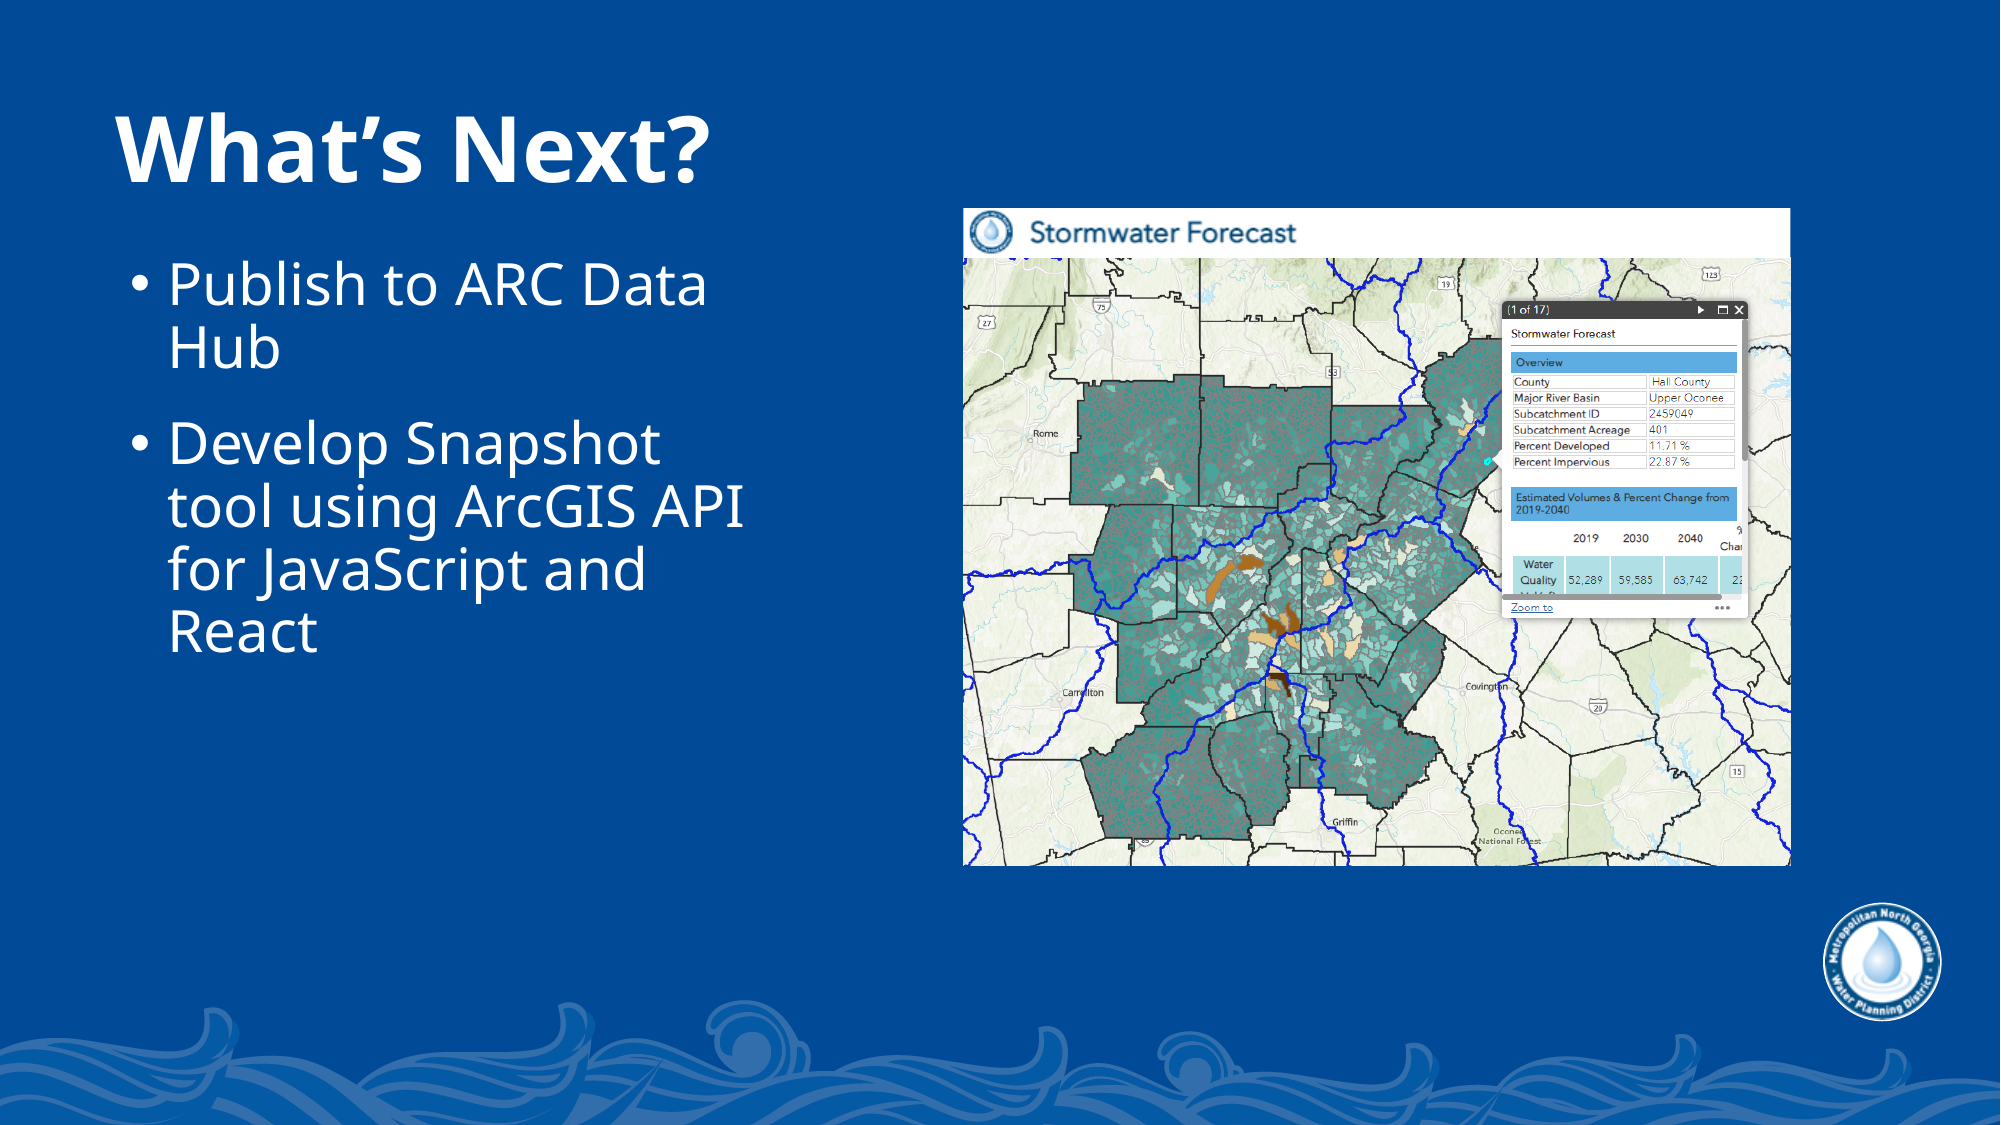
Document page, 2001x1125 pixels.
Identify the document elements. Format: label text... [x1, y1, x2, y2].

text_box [963, 208, 1791, 866]
text_box Publish to ARC Data Hub Develop Snapshot tool using ArcGIS API for JavaScript and React [114, 247, 799, 945]
text_box What’s Next? [100, 43, 1826, 262]
picture [1825, 904, 1940, 1020]
